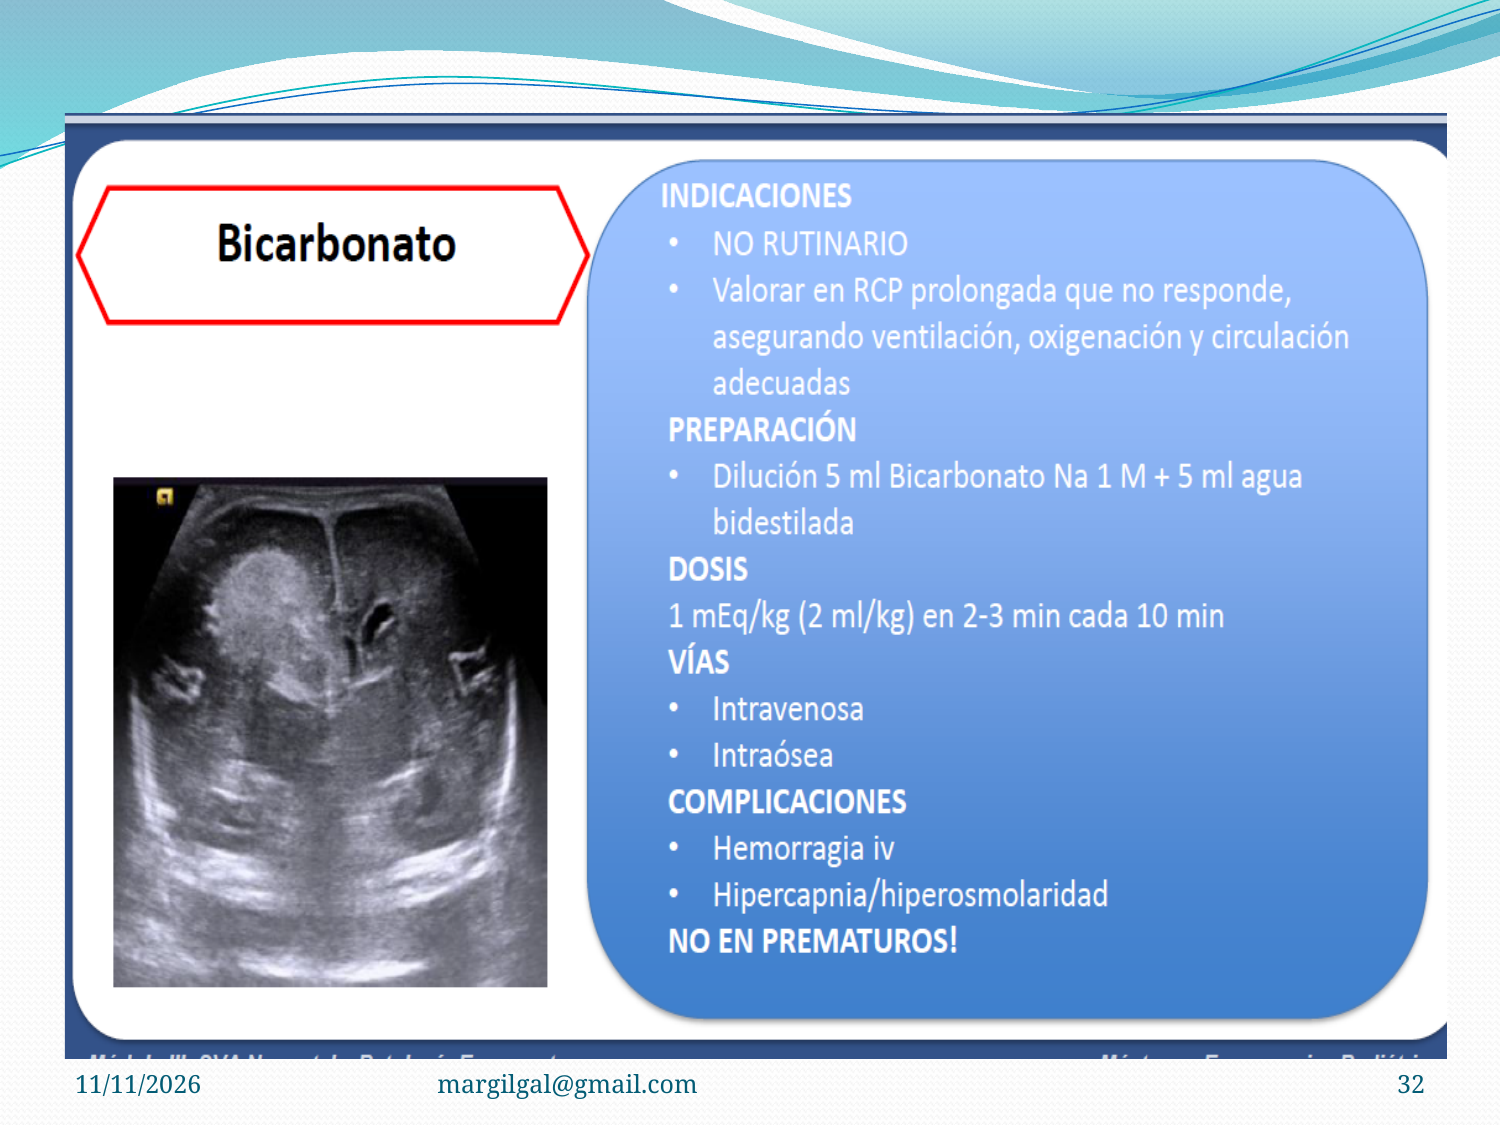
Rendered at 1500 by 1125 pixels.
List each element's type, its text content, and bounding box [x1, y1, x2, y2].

footer margilgal@gmail.com [437, 1069, 988, 1103]
slide_number 32 [1299, 1069, 1425, 1103]
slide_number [75, 1069, 425, 1103]
picture [64, 113, 1448, 1059]
